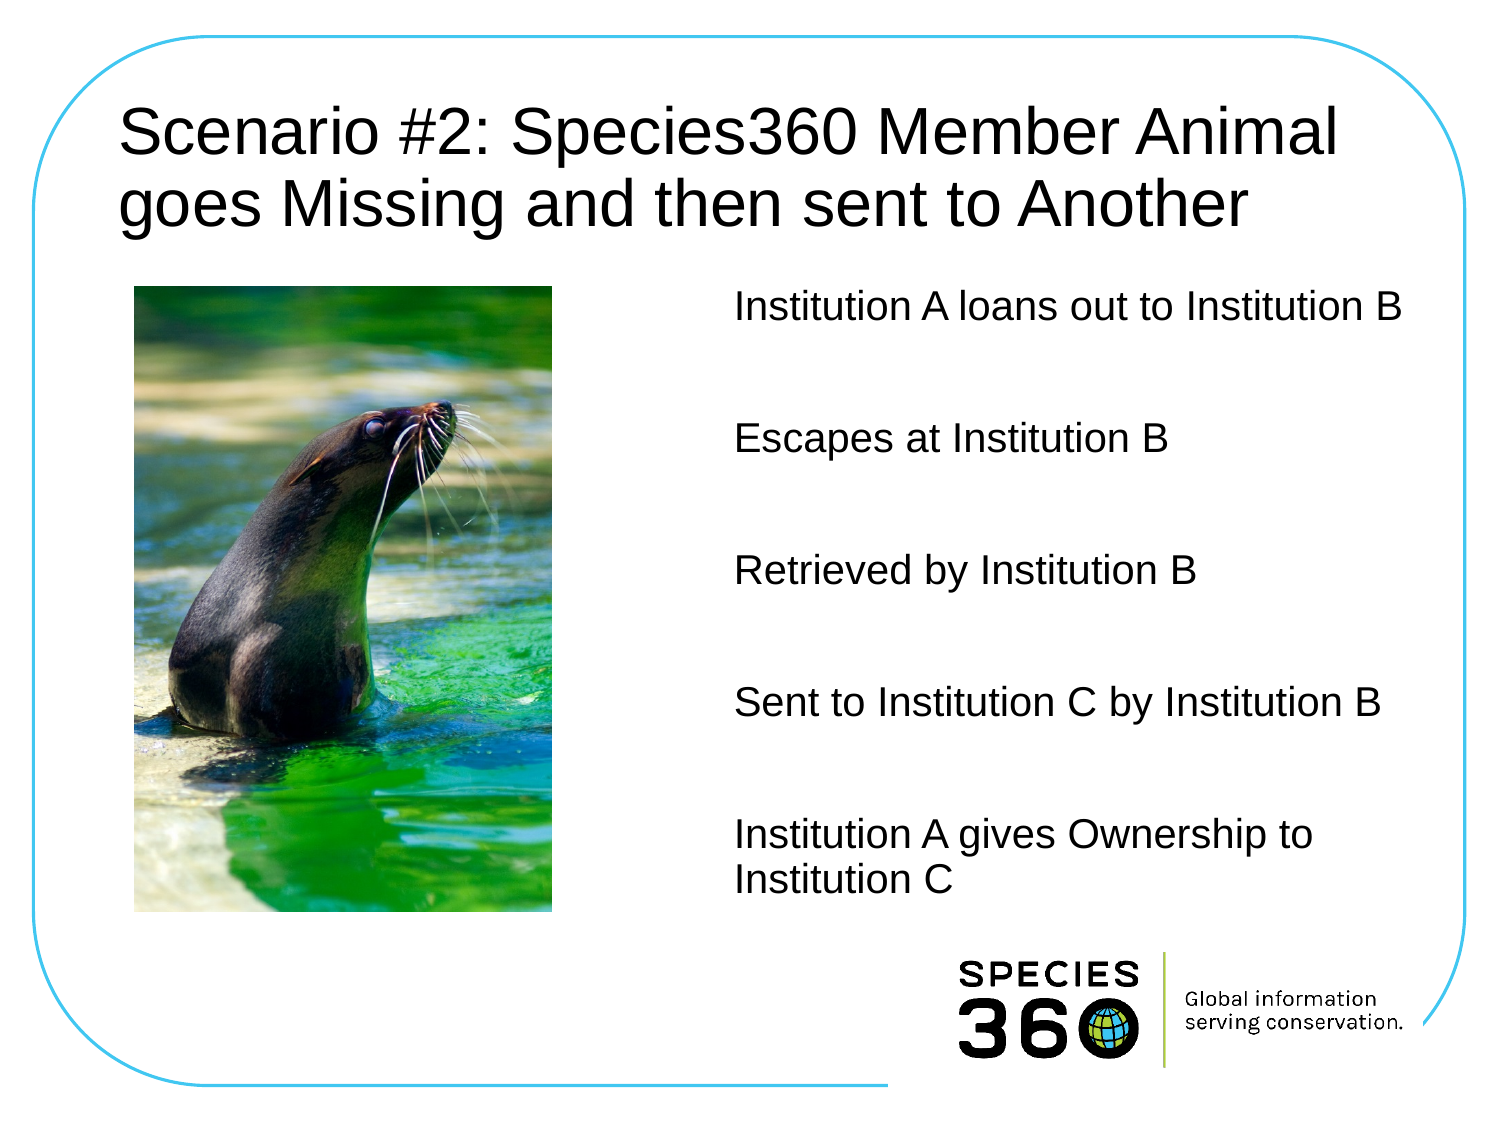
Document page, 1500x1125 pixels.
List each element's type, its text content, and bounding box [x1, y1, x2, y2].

title Scenario #2: Species360 Member Animal goes Missing and then sent to Another [103, 59, 1397, 278]
picture [134, 286, 552, 912]
list Institution A loans out to Institution B Escapes at Institution B Retrieved by Institution B Sent to Institution C by Institution B Institution A gives Ownership to Institution C [718, 277, 1467, 912]
picture [954, 944, 1407, 1075]
